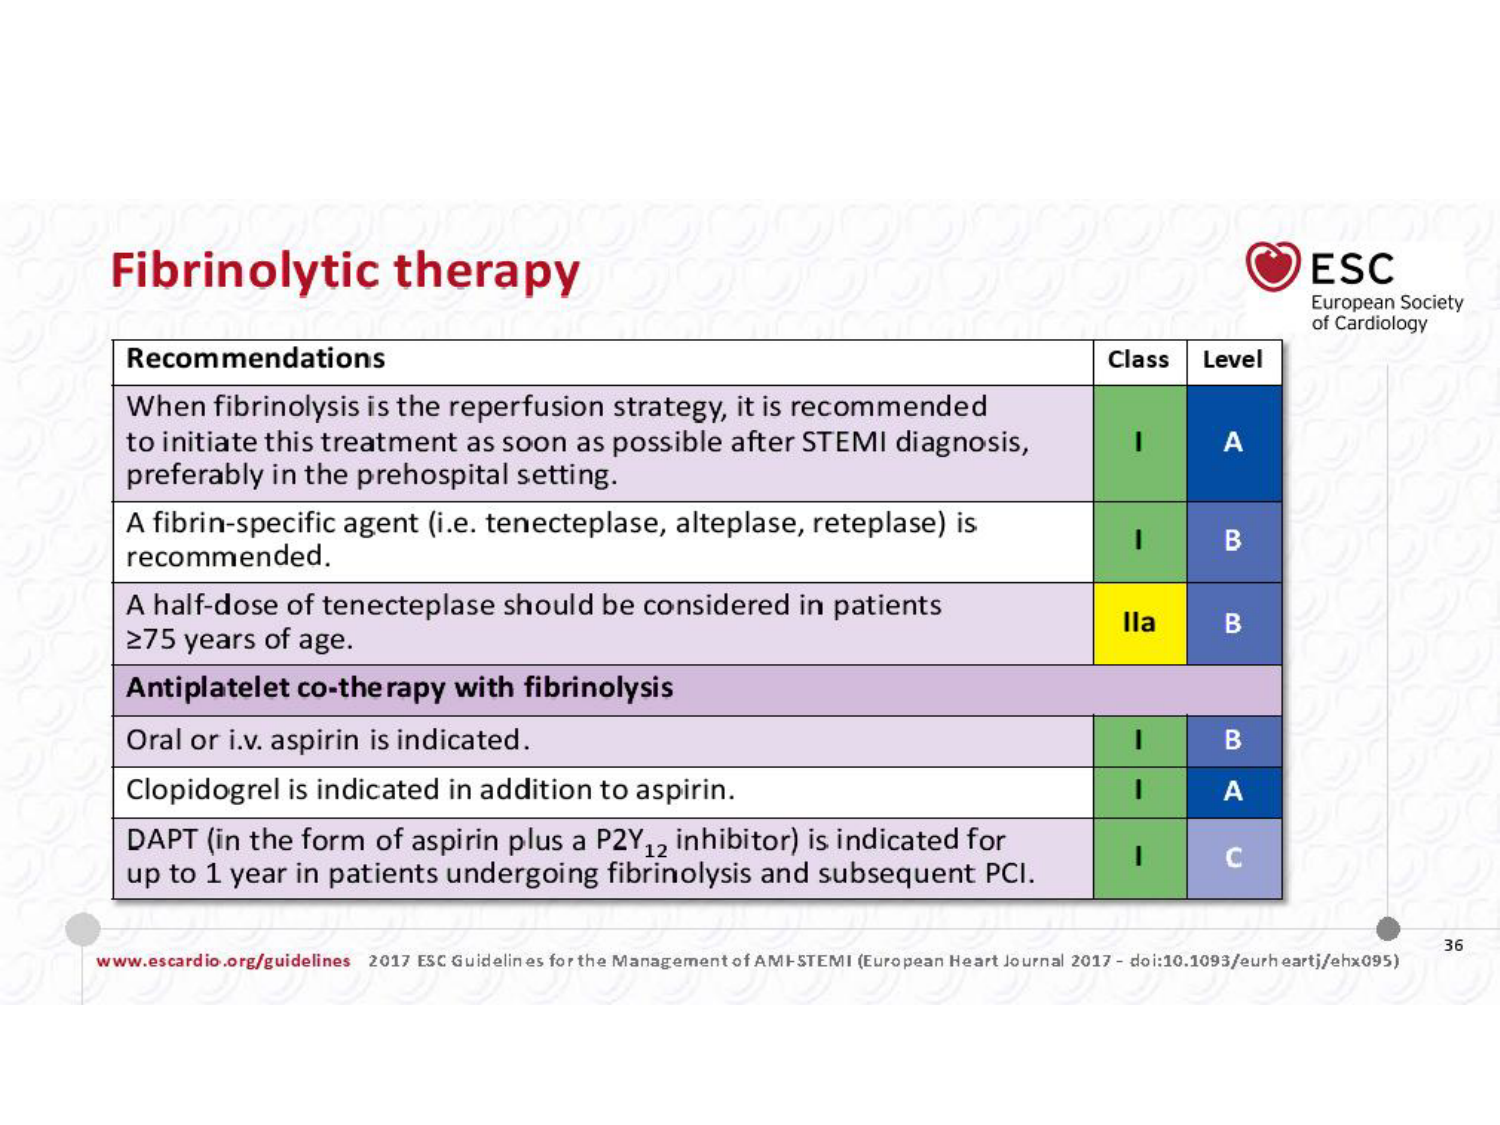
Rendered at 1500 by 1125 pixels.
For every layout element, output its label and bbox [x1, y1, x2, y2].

list [0, 199, 1500, 1006]
